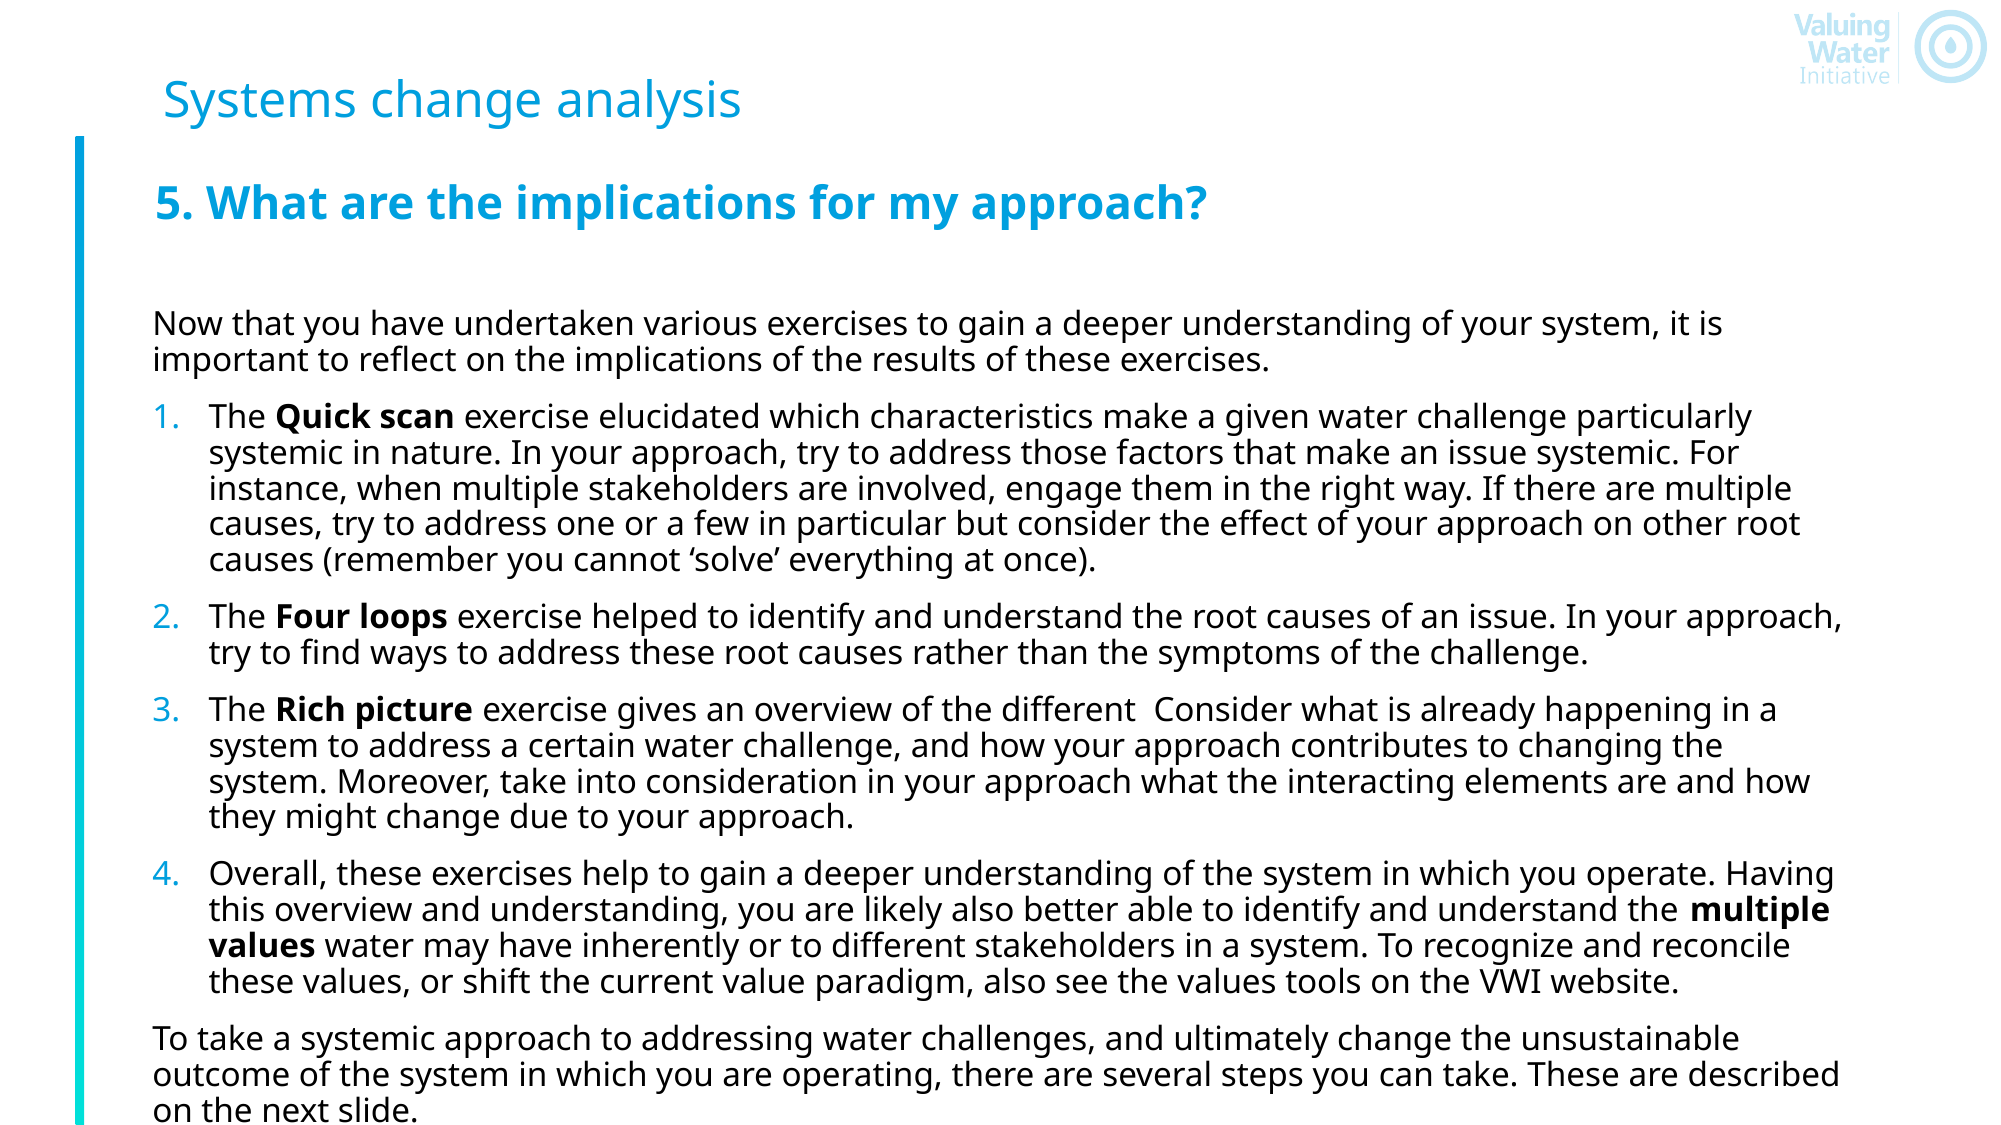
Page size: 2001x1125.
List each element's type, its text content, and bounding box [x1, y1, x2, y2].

text_box 5. What are the implications for my approach? [144, 153, 1903, 245]
list Now that you have undertaken various exercises to gain a deeper understanding of your system, it is important to reflect on the implications of the results of these exercises. The Quick scan exercise elucidated which characteristics make a given water challenge particularly systemic in nature. In your approach, try to address those factors that make an issue systemic. For instance, when multiple stakeholders are involved, engage them in the right way. If there are multiple causes, try to address one or a few in particular but consider the effect of your approach on other root causes (remember you cannot ‘solve’ everything at once). The Four loops exercise helped to identify and understand the root causes of an issue. In your approach, try to find ways to address these root causes rather than the symptoms of the challenge. The Rich picture exercise gives an overview of the different Consider what is already happening in a system to address a certain water challenge, and how your approach contributes to changing the system. Moreover, take into consideration in your approach what the interacting elements are and how they might change due to your approach. Overall, these exercises help to gain a deeper understanding of the system in which you operate. Having this overview and understanding, you are likely also better able to identify and understand the multiple values water may have inherently or to different stakeholders in a system. To recognize and reconcile these values, or shift the current value paradigm, also see the values tools on the VWI website. To take a systemic approach to addressing water challenges, and ultimately change the unsustainable outcome of the system in which you are operating, there are several steps you can take. These are described on the next slide. [137, 299, 1863, 1030]
picture [1781, 0, 2000, 99]
title Systems change analysis [148, 66, 1852, 178]
